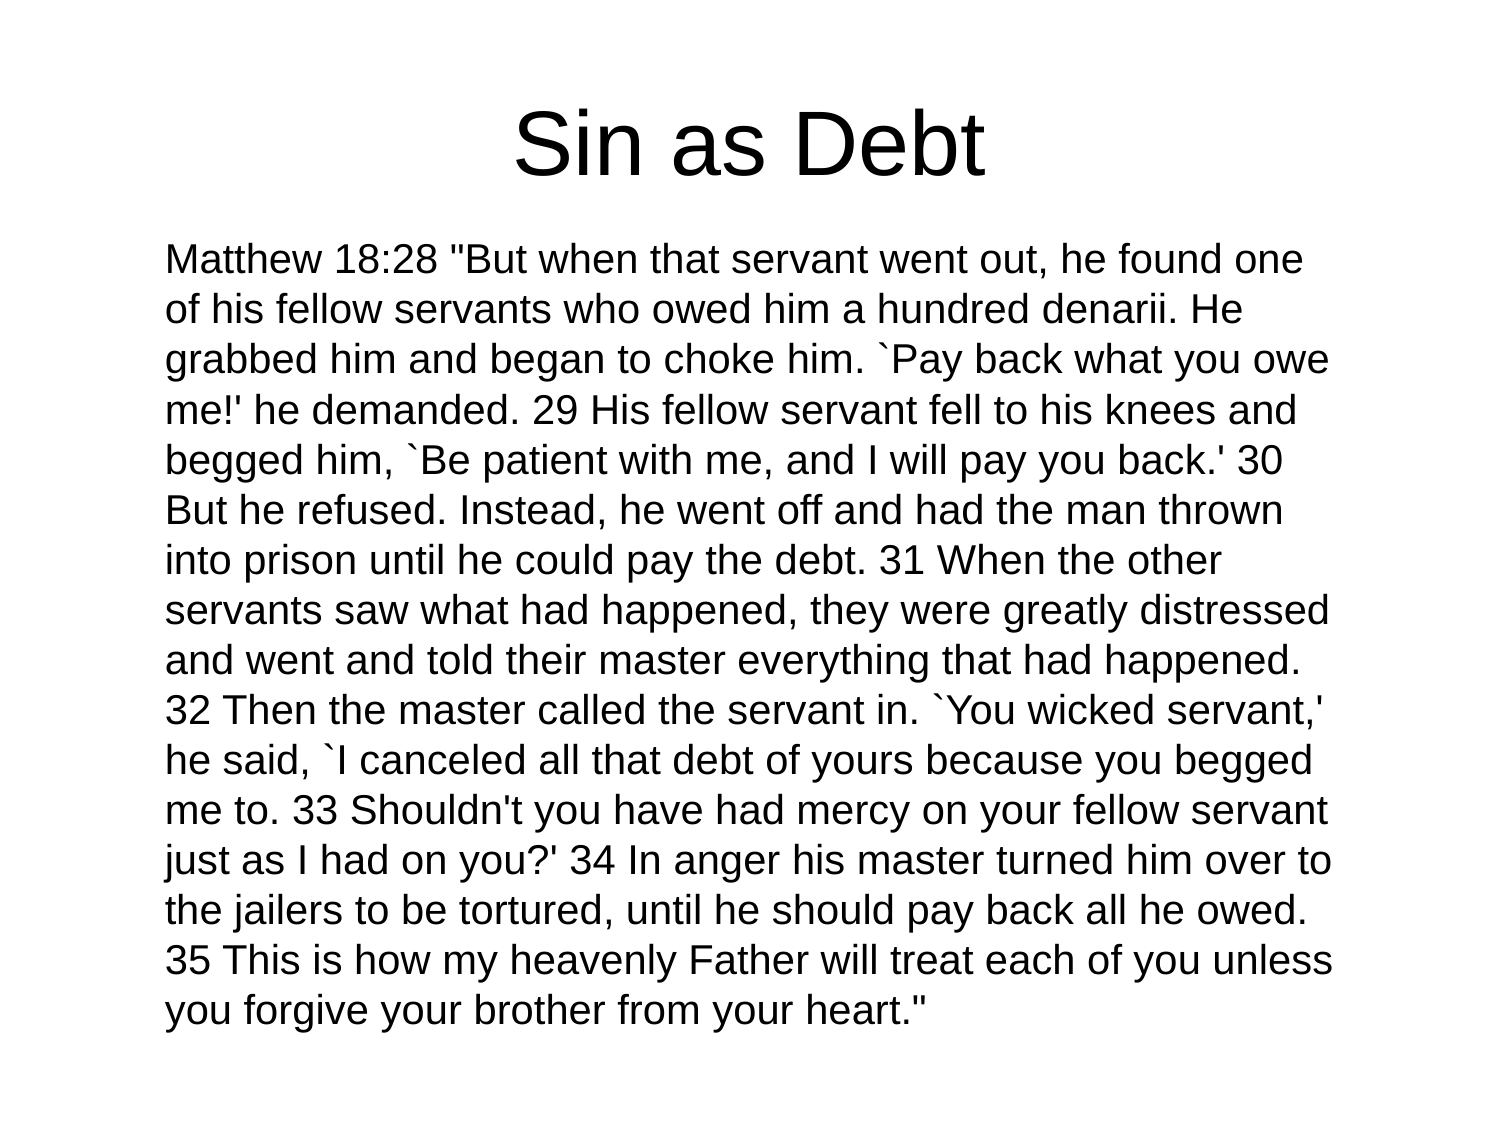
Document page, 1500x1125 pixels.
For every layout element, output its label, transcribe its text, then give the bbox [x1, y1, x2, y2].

title Sin as Debt [75, 45, 1425, 233]
text_box Matthew 18:28 "But when that servant went out, he found one of his fellow servants who owed him a hundred denarii. He grabbed him and began to choke him. `Pay back what you owe me!' he demanded. 29 His fellow servant fell to his knees and begged him, `Be patient with me, and I will pay you back.' 30 But he refused. Instead, he went off and had the man thrown into prison until he could pay the debt. 31 When the other servants saw what had happened, they were greatly distressed and went and told their master everything that had happened. 32 Then the master called the servant in. `You wicked servant,' he said, `I canceled all that debt of yours because you begged me to. 33 Shouldn't you have had mercy on your fellow servant just as I had on you?' 34 In anger his master turned him over to the jailers to be tortured, until he should pay back all he owed. 35 This is how my heavenly Father will treat each of you unless you forgive your brother from your heart." [149, 224, 1350, 1040]
